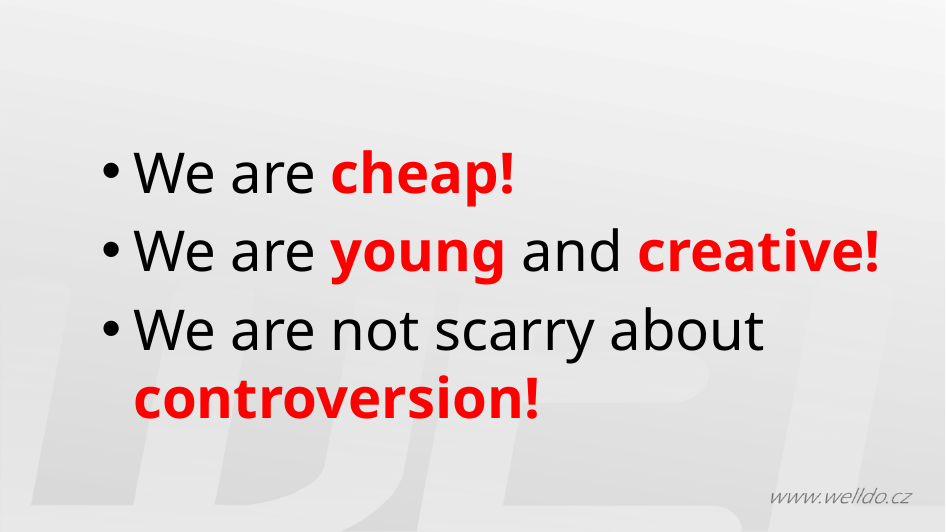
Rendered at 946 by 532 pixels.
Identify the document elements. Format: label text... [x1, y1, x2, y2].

list We are cheap! We are young and creative! We are not scarry about controversion! [92, 132, 899, 467]
picture [0, 0, 946, 532]
